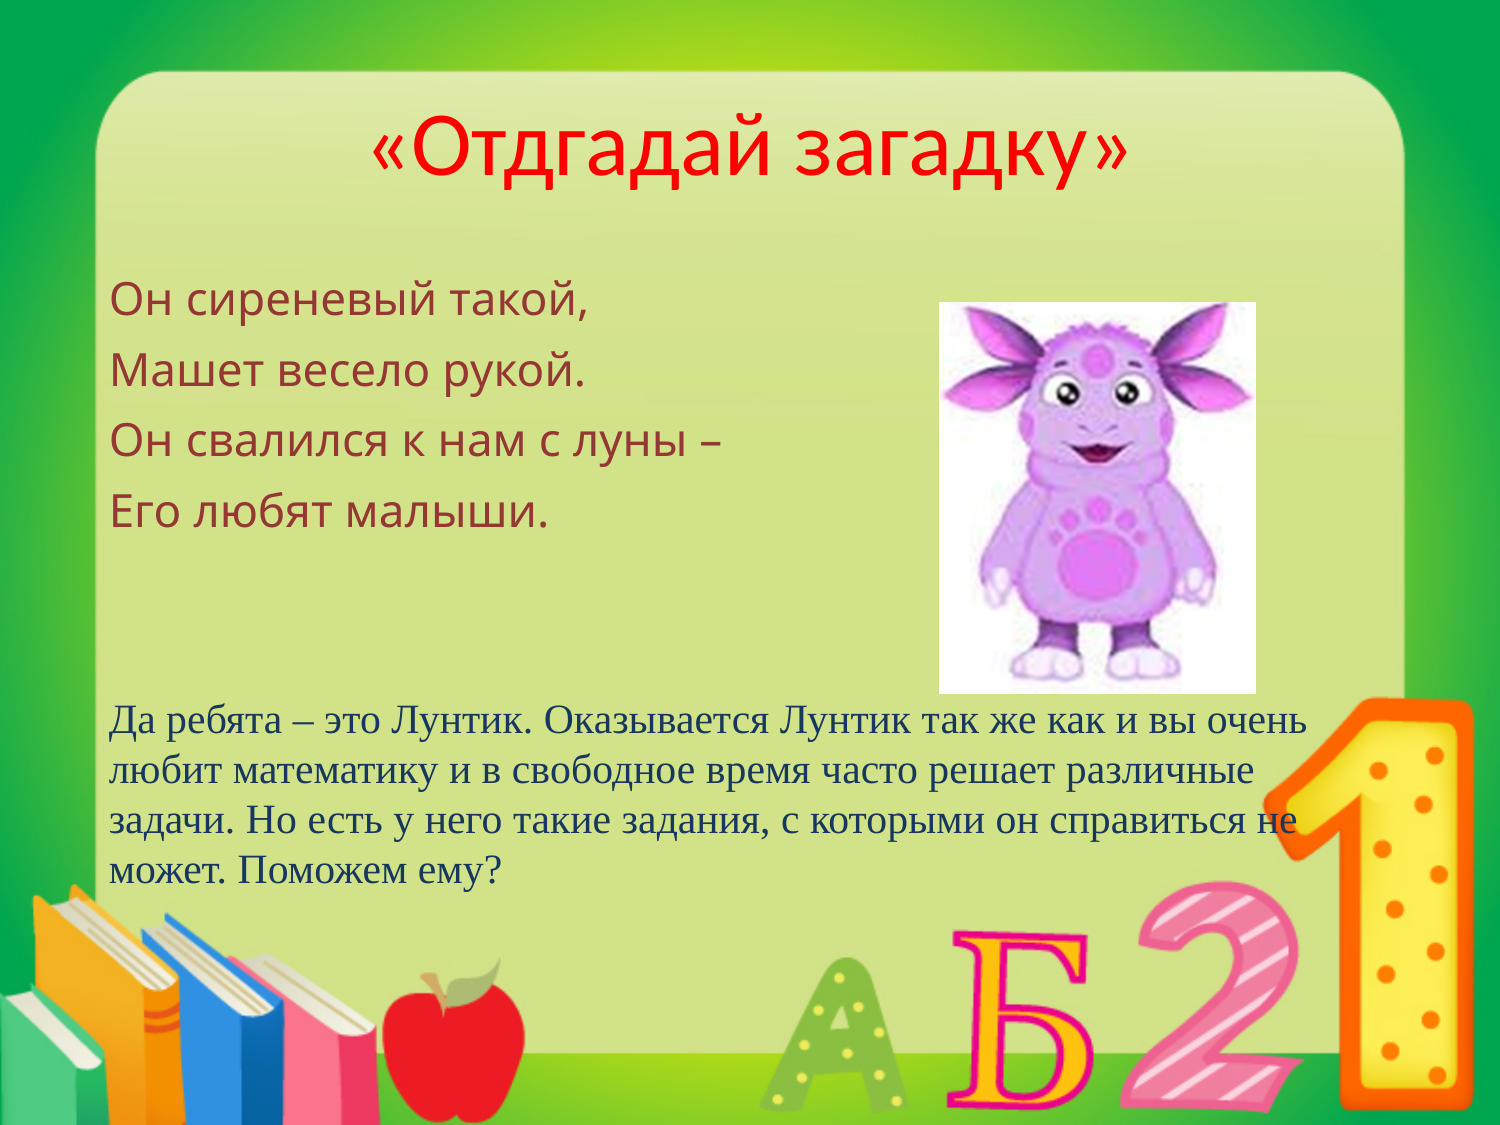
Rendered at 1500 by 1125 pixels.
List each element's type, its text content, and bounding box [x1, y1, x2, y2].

title «Отдгадай загадку» [93, 45, 1407, 233]
picture [0, 0, 1500, 1125]
list Он сиреневый такой, Машет весело рукой. Он свалился к нам с луны – Его любят малыши. Да ребята – это Лунтик. Оказывается Лунтик так же как и вы очень любит математику и в свободное время часто решает различные задачи. Но есть у него такие задания, с которыми он справиться не может. Поможем ему? [93, 262, 1407, 1005]
